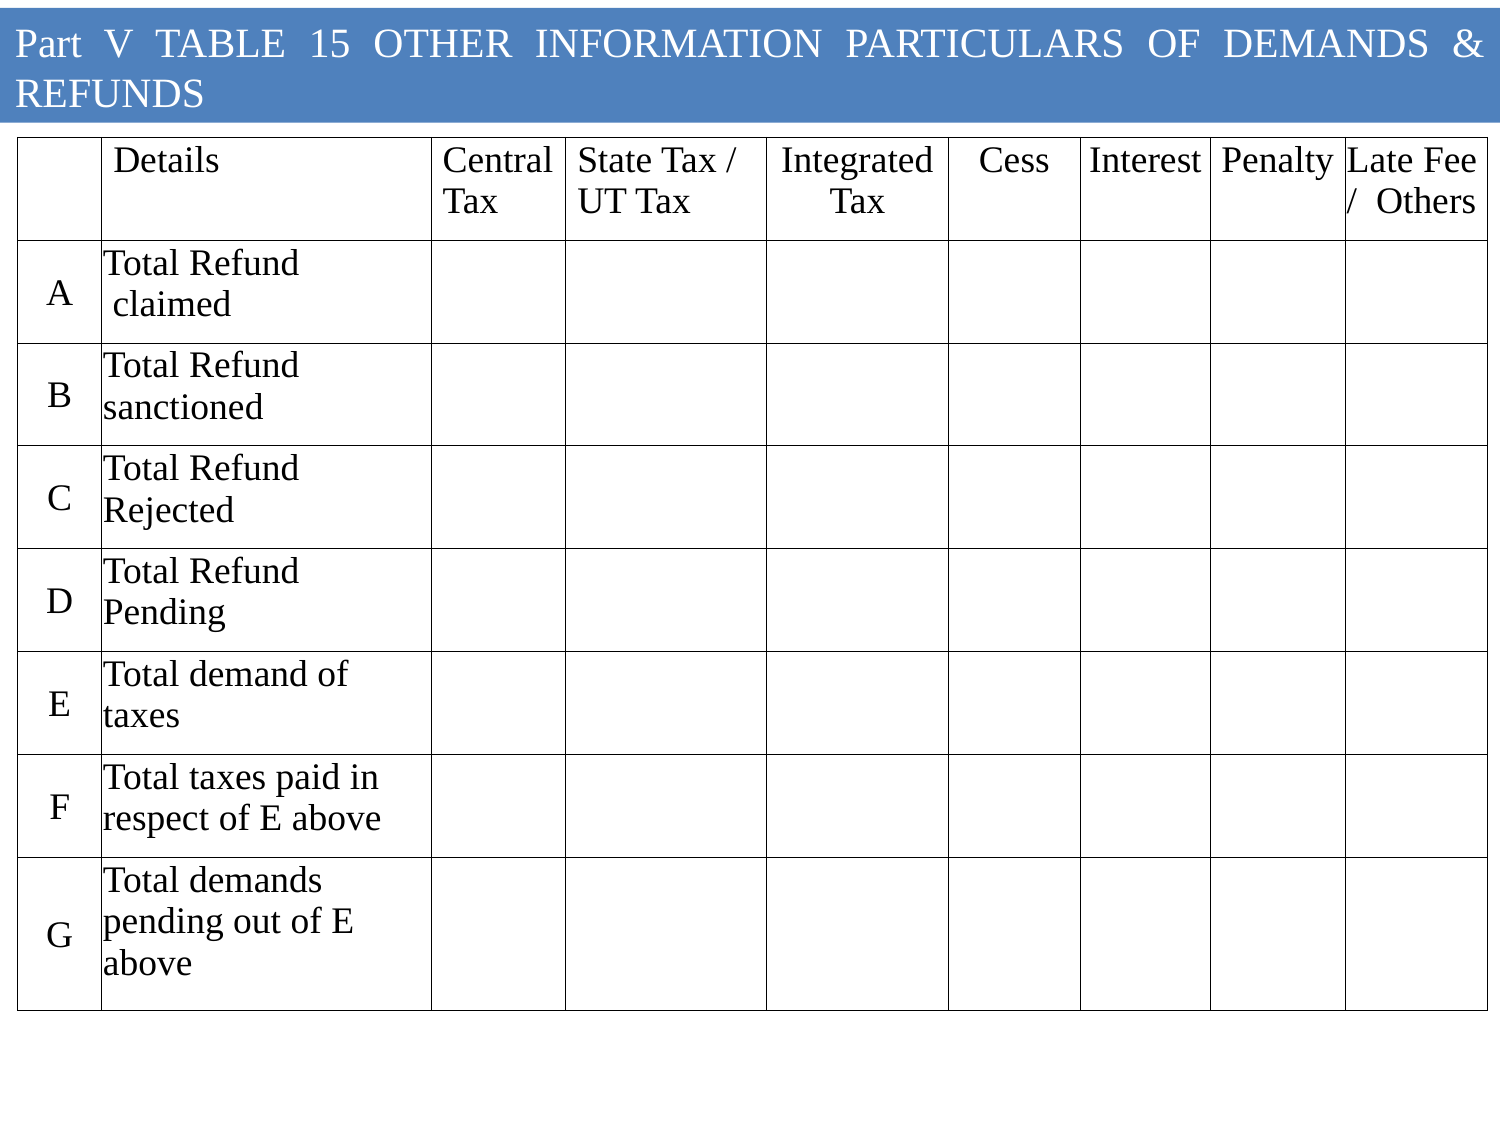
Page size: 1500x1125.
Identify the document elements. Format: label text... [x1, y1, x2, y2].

table_cell [1081, 549, 1210, 651]
table_cell [1081, 241, 1210, 343]
table_cell [1211, 549, 1345, 651]
table_header Central Tax [432, 138, 565, 240]
table_cell [1346, 344, 1487, 445]
table_cell [566, 344, 766, 445]
table_cell Total demand of taxes [102, 652, 431, 754]
table_cell [949, 652, 1080, 754]
table_header State Tax / UT Tax [566, 138, 766, 240]
table_cell [1081, 446, 1210, 548]
table_cell [432, 858, 565, 1010]
table_header Integrated Tax [767, 138, 948, 240]
table_header Details [102, 138, 431, 240]
table_cell [949, 241, 1080, 343]
table_cell [1211, 344, 1345, 445]
table_cell Total Refund claimed [102, 241, 431, 343]
table_cell [767, 858, 948, 1010]
table_cell [949, 344, 1080, 445]
table_cell [1081, 858, 1210, 1010]
table_cell [1346, 446, 1487, 548]
table_cell [767, 344, 948, 445]
table_cell [949, 858, 1080, 1010]
table_cell [949, 755, 1080, 857]
table_cell [432, 446, 565, 548]
table_cell B [18, 344, 101, 445]
table_cell [1211, 652, 1345, 754]
table_cell [566, 549, 766, 651]
table_cell [767, 241, 948, 343]
table_cell C [18, 446, 101, 548]
table_cell [1211, 241, 1345, 343]
table_cell D [18, 549, 101, 651]
table_cell [949, 446, 1080, 548]
table_cell [1346, 858, 1487, 1010]
table_cell F [18, 755, 101, 857]
table_cell [566, 755, 766, 857]
table_cell G [18, 858, 101, 1010]
table_header [18, 138, 101, 240]
table_cell [566, 446, 766, 548]
table_cell [1081, 652, 1210, 754]
table_cell [1346, 755, 1487, 857]
table_cell Total Refund Rejected [102, 446, 431, 548]
table_cell [1081, 344, 1210, 445]
table_cell Total demands pending out of E above [102, 858, 431, 1010]
table_cell [432, 344, 565, 445]
table_cell [767, 652, 948, 754]
table_cell [767, 446, 948, 548]
table_cell [1346, 652, 1487, 754]
table_header Late Fee / Others [1346, 138, 1487, 240]
table_cell [1081, 755, 1210, 857]
table_cell [566, 241, 766, 343]
table_cell [767, 549, 948, 651]
table_cell Total Refund Pending [102, 549, 431, 651]
text_box Part V TABLE 15 OTHER INFORMATION PARTICULARS OF DEMANDS & REFUNDS [0, 7, 1500, 123]
table_cell [1211, 446, 1345, 548]
table_cell [1346, 241, 1487, 343]
table_cell [432, 652, 565, 754]
table_header Penalty [1211, 138, 1345, 240]
table_cell [1211, 755, 1345, 857]
table_cell [432, 549, 565, 651]
table_cell [566, 652, 766, 754]
table_cell Total Refund sanctioned [102, 344, 431, 445]
table_cell [432, 755, 565, 857]
table_cell [566, 858, 766, 1010]
table_cell [1346, 549, 1487, 651]
table_cell E [18, 652, 101, 754]
table_cell [432, 241, 565, 343]
table_cell [1211, 858, 1345, 1010]
table_header Interest [1081, 138, 1210, 240]
table_cell [767, 755, 948, 857]
table_cell [949, 549, 1080, 651]
table_cell A [18, 241, 101, 343]
table_cell Total taxes paid in respect of E above [102, 755, 431, 857]
table_header Cess [949, 138, 1080, 240]
